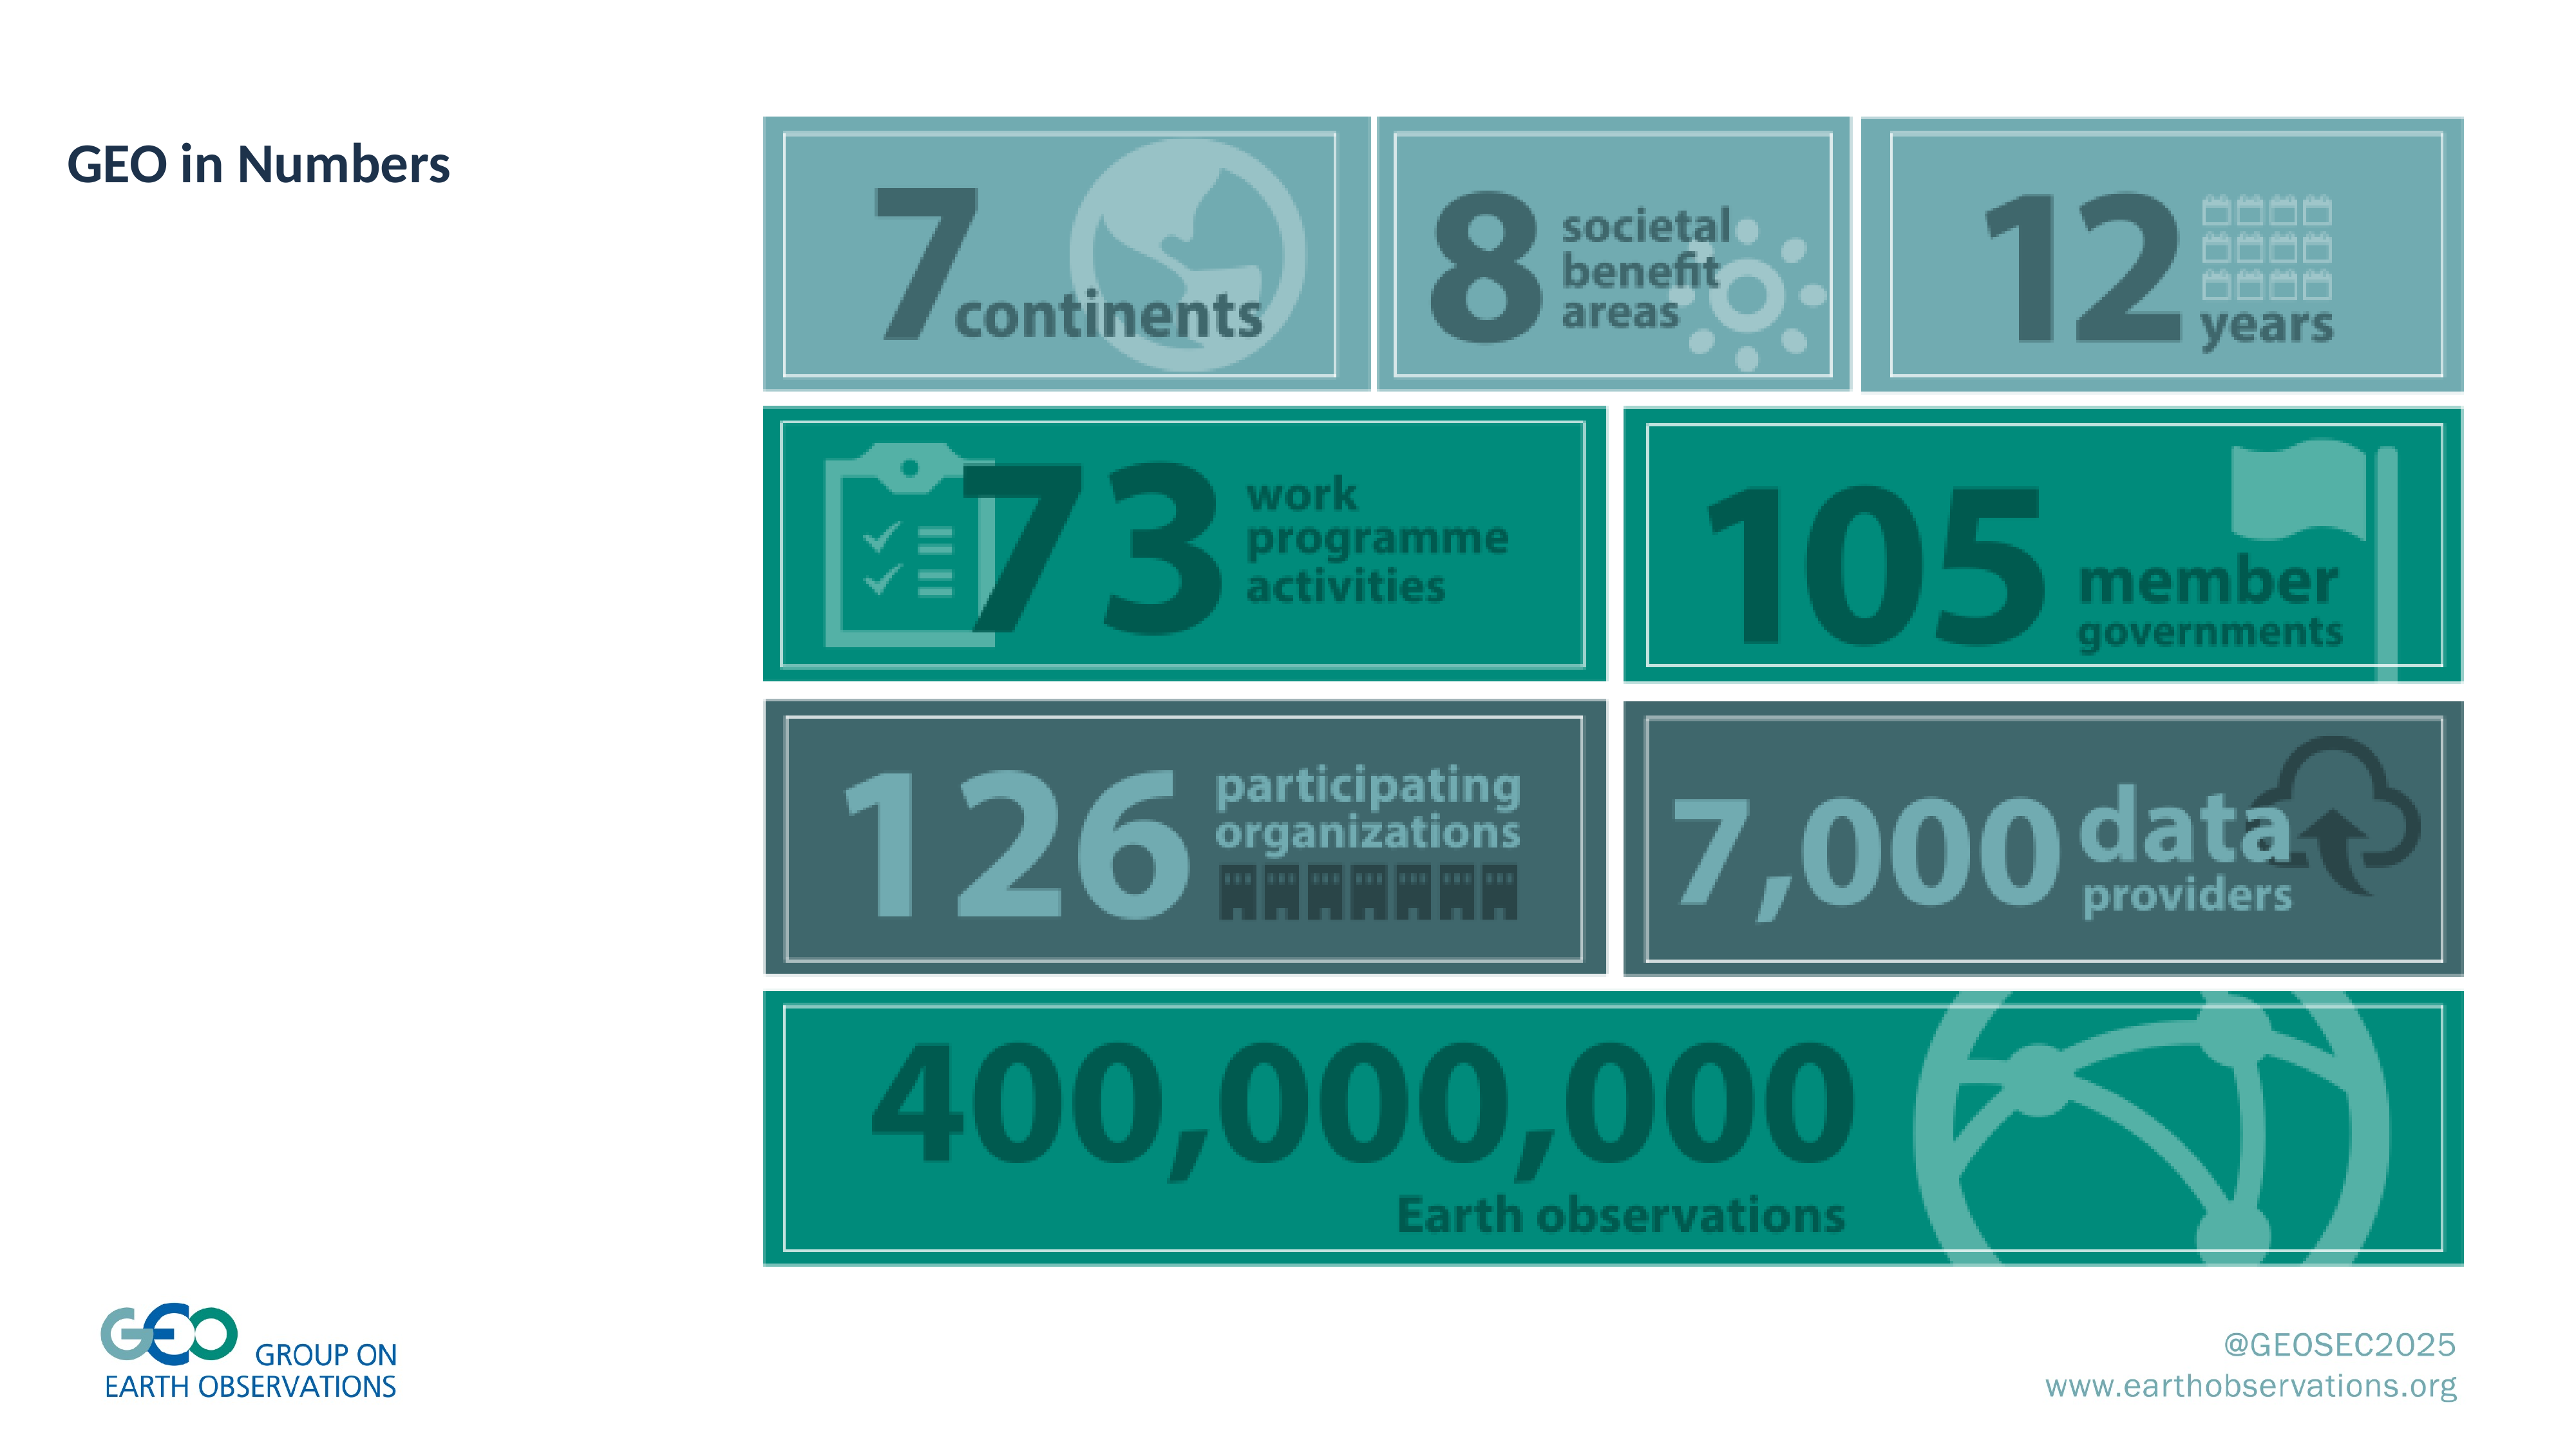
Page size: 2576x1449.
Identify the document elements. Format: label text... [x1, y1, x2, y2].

text_box GEO in Numbers [57, 116, 760, 204]
picture [0, 0, 2576, 1449]
